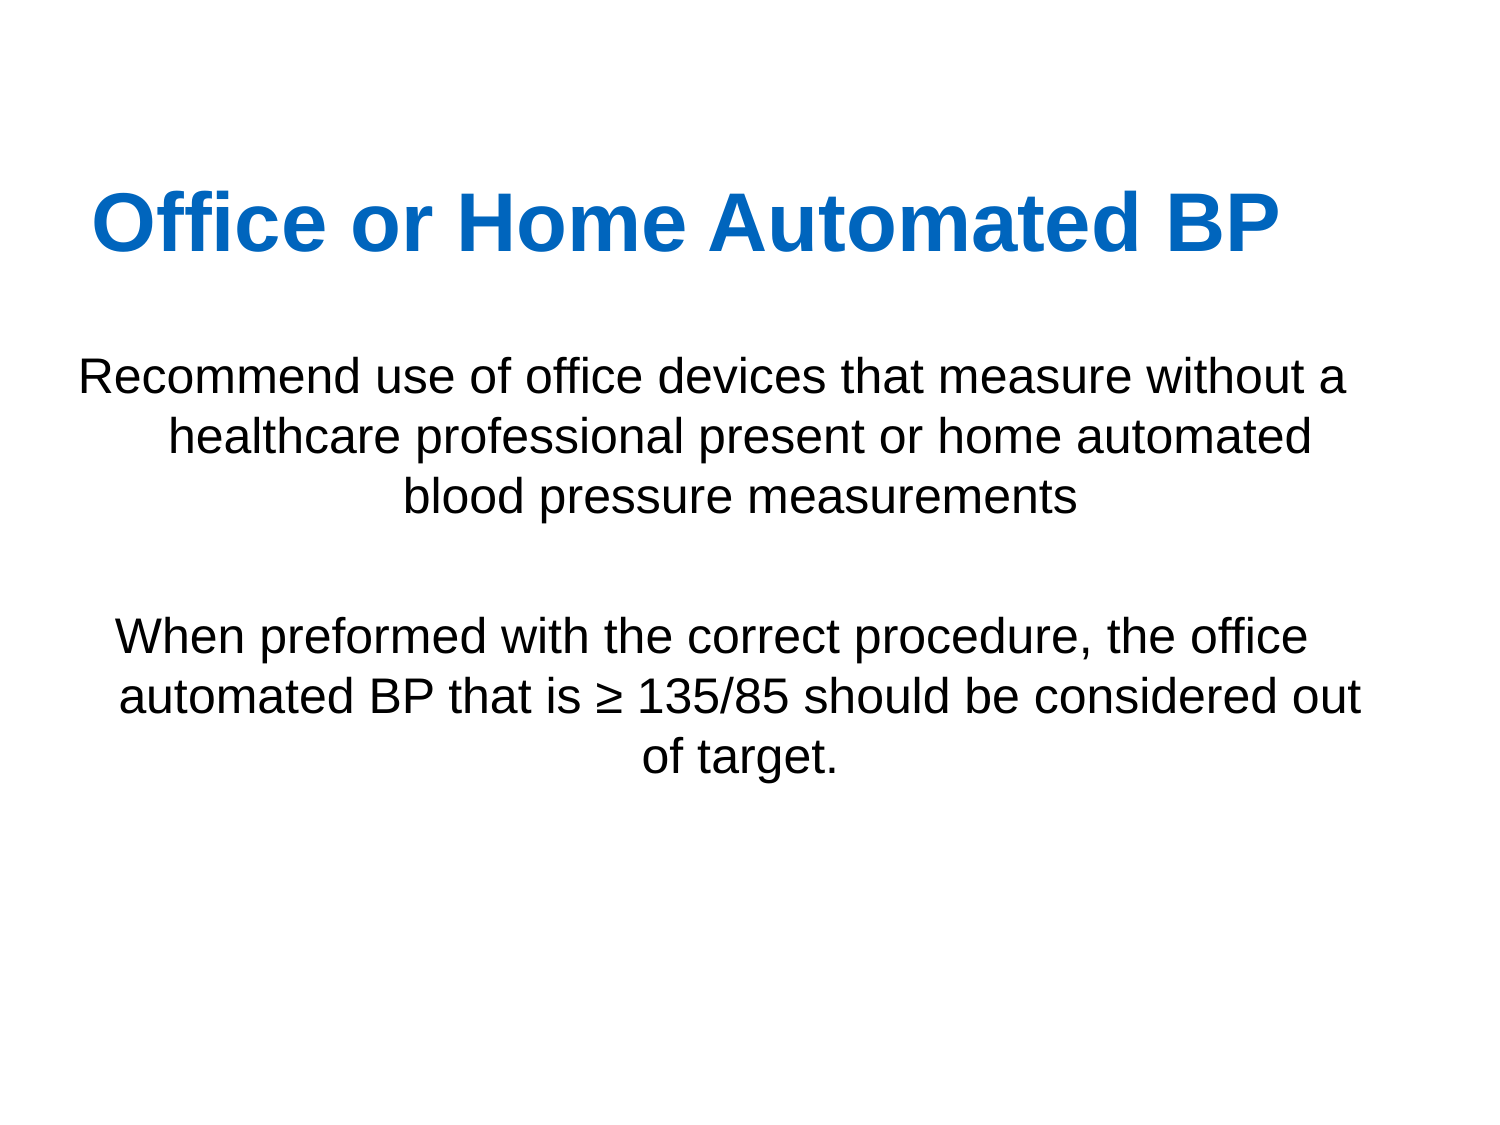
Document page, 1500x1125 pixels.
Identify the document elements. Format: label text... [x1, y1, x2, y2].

title Office or Home Automated BP [76, 160, 1427, 294]
list Recommend use of office devices that measure without a healthcare professional present or home automated blood pressure measurements When preformed with the correct procedure, the office automated BP that is ≥ 135/85 should be considered out of target. [37, 266, 1388, 1010]
